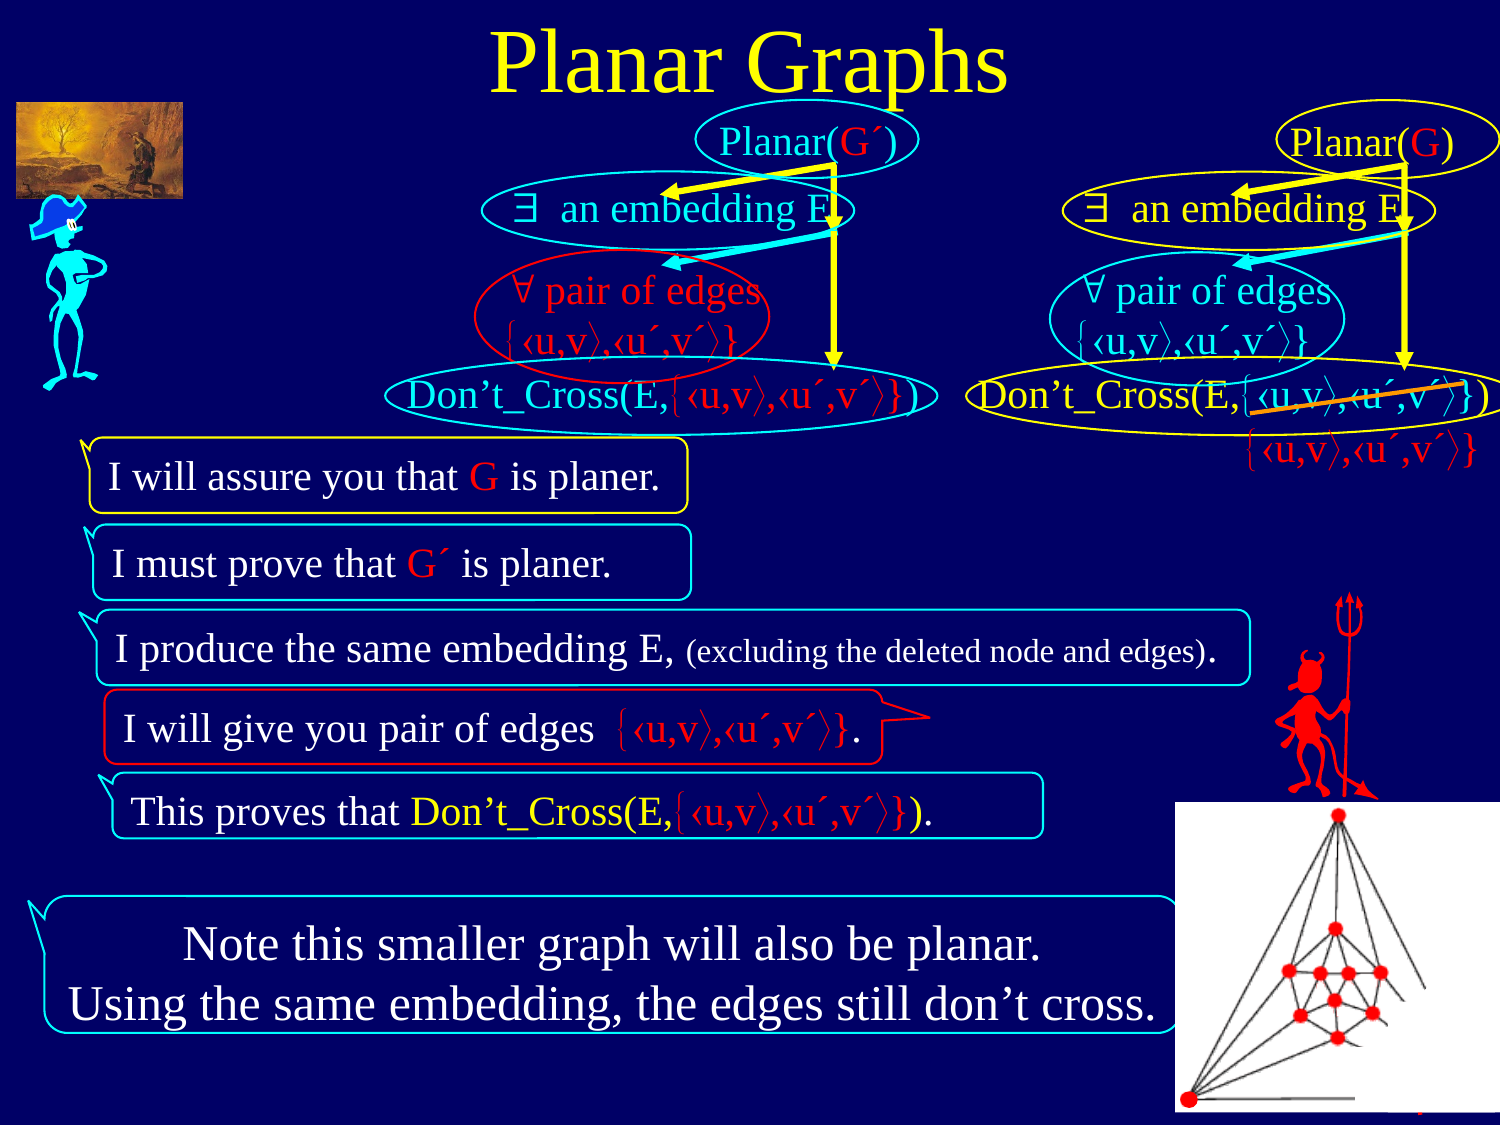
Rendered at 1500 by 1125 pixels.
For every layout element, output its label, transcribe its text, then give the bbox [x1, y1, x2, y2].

text_box Planar Graphs [0, 0, 1500, 150]
text_box I produce the same embedding E, (excluding the deleted node and edges). [78, 609, 1251, 686]
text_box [1351, 1001, 1496, 1113]
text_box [1208, 382, 1496, 480]
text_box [962, 106, 1500, 426]
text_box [1274, 591, 1379, 801]
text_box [28, 193, 108, 392]
text_box I will give you pair of edges {u,v,u´,v´}. [104, 689, 931, 764]
text_box This proves that Don’t_Cross(E,{u,v,u´,v´}). [98, 772, 1043, 839]
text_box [391, 106, 938, 425]
text_box Note this smaller graph will also be planar. Using the same embedding, the edges still don’t cross. [28, 895, 1169, 1033]
text_box I must prove that G´ is planer. [84, 524, 692, 601]
text_box [1333, 100, 1443, 105]
text_box [751, 99, 863, 105]
picture [16, 102, 183, 200]
text_box I will assure you that G is planer. [80, 437, 688, 514]
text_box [1174, 801, 1500, 1113]
